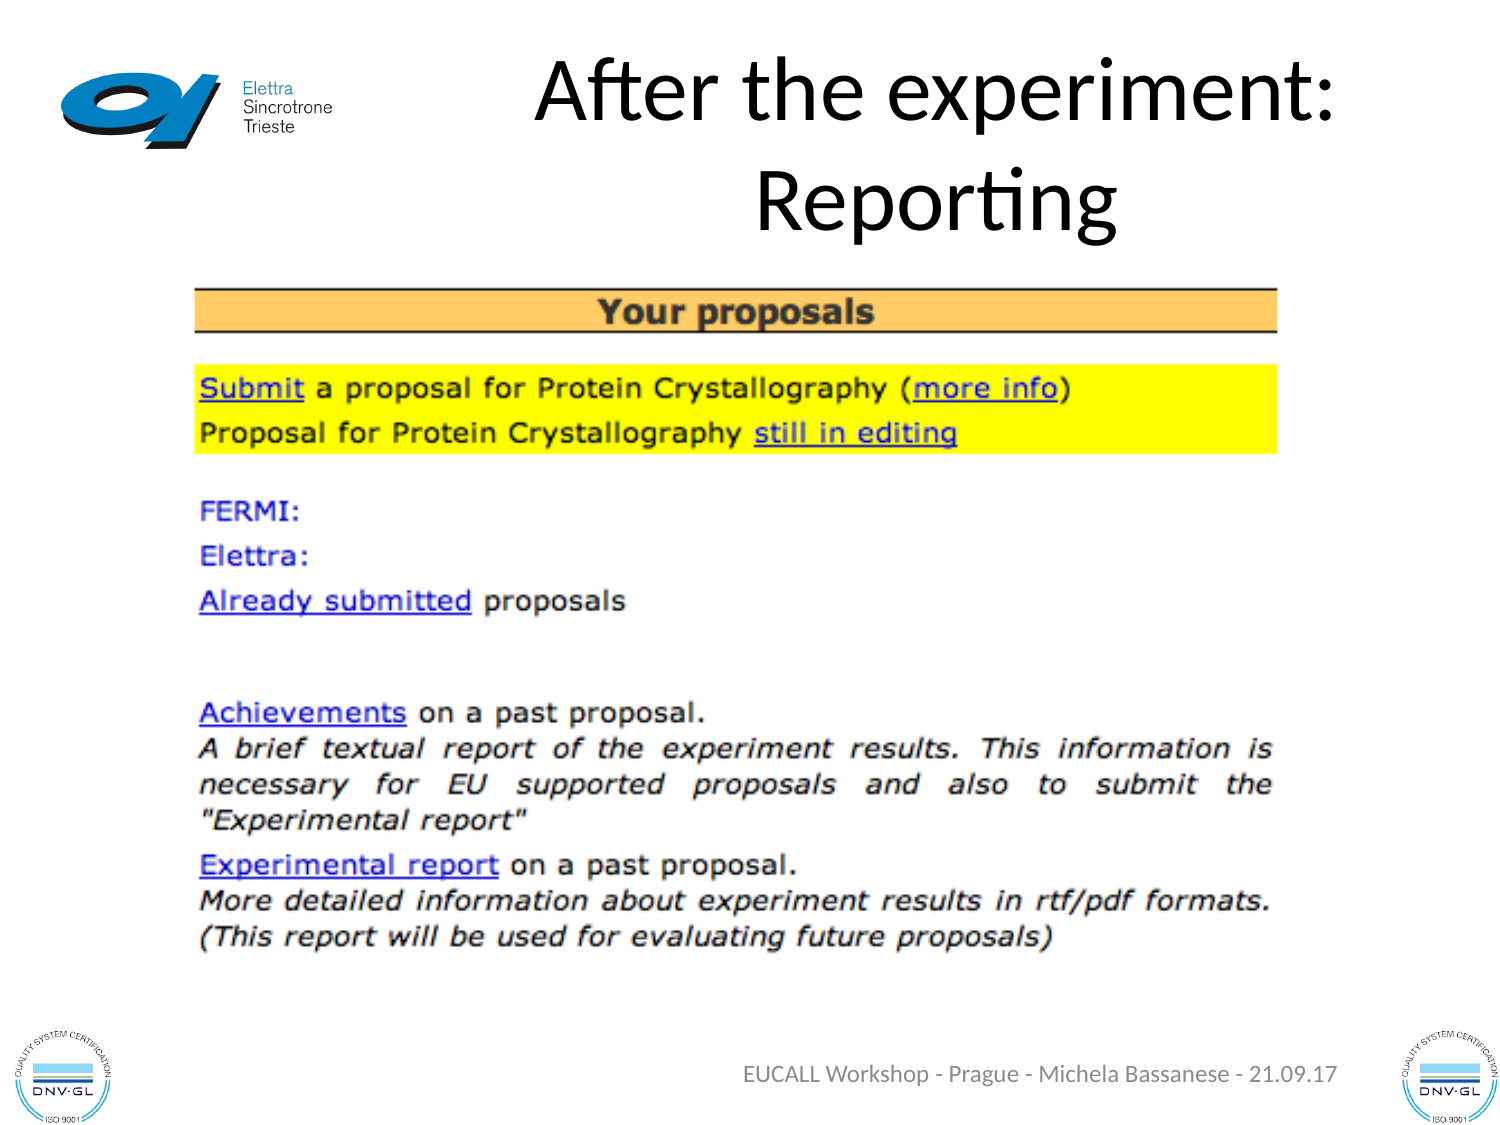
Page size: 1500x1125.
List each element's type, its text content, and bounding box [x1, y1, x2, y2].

title After the experiment: Reporting [449, 45, 1425, 233]
picture [48, 36, 346, 185]
footer EUCALL Workshop - Prague - Michela Bassanese - 21.09.17 [512, 1042, 1355, 1103]
picture [1401, 1031, 1500, 1125]
picture [13, 1031, 113, 1125]
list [74, 262, 1426, 1006]
